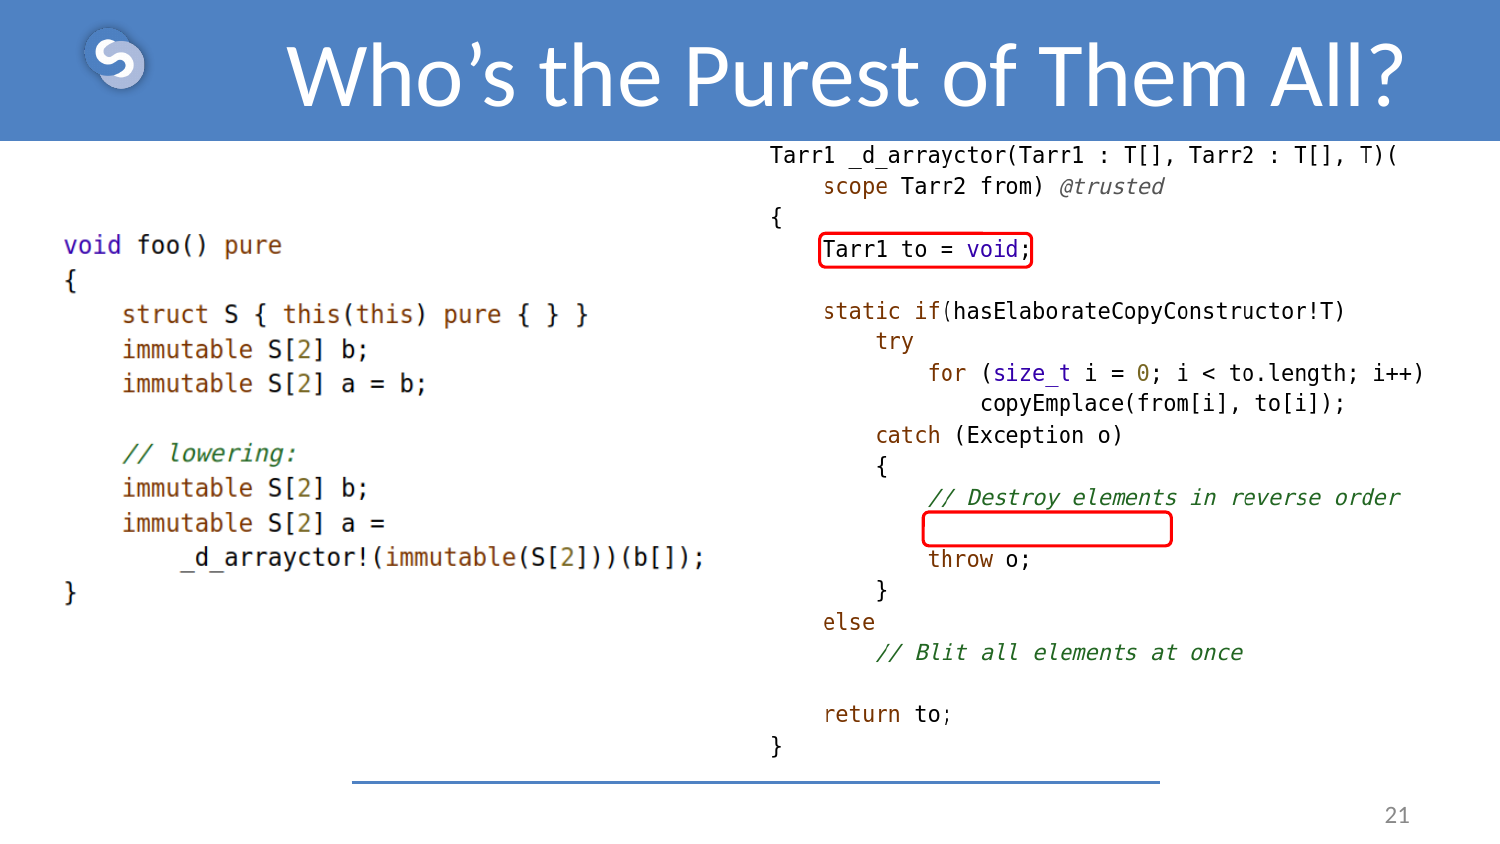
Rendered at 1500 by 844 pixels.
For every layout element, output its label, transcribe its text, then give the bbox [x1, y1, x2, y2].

slide_number ‹#› [1277, 799, 1425, 827]
picture [82, 26, 148, 91]
picture [767, 141, 1426, 762]
title Who’s the Purest of Them All? [199, 16, 1425, 124]
picture [59, 233, 711, 611]
